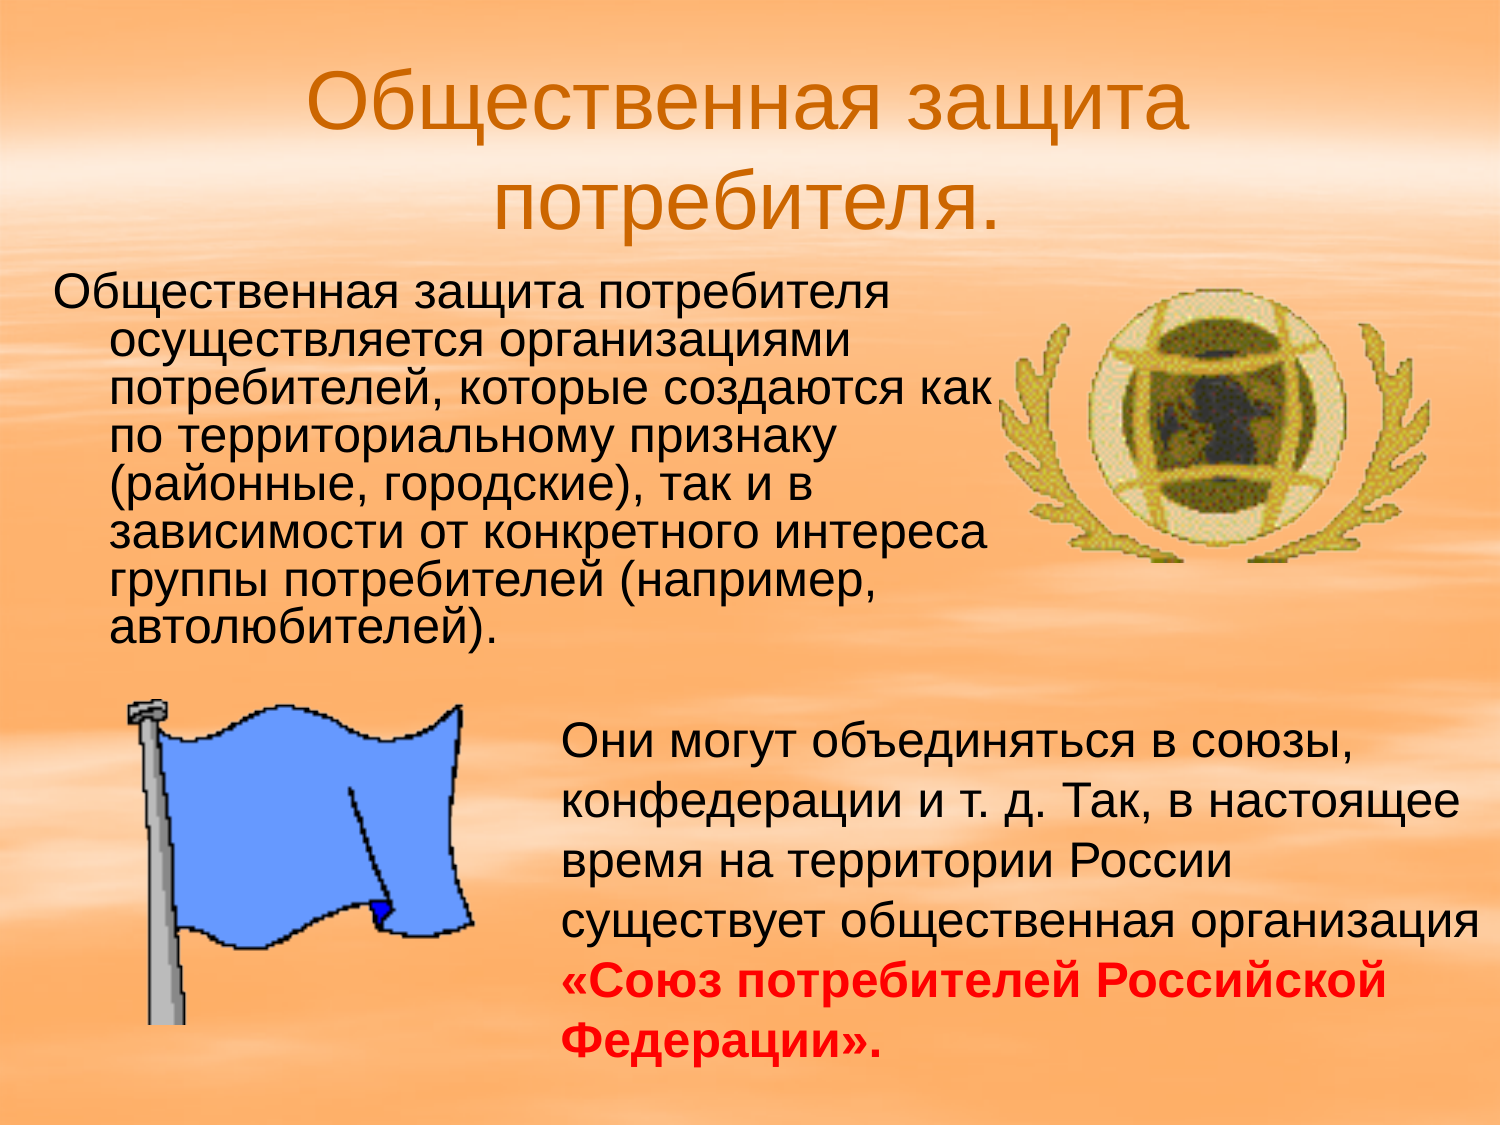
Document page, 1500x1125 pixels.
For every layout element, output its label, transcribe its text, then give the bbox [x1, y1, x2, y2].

picture [999, 286, 1435, 563]
text_box Они могут объединяться в союзы, конфедерации и т. д. Так, в настоящее время на территории России существует общественная организация «Союз потребителей Российской Федерации». [545, 699, 1500, 1075]
picture [124, 699, 488, 1025]
title Общественная защита потребителя. [49, 37, 1446, 256]
list Общественная защита потребителя осуществляется организациями потребителей, которые создаются как по территориальному признаку (районные, городские), так и в зависимости от конкретного интереса группы потребителей (например, автолюбителей). [37, 262, 1013, 676]
